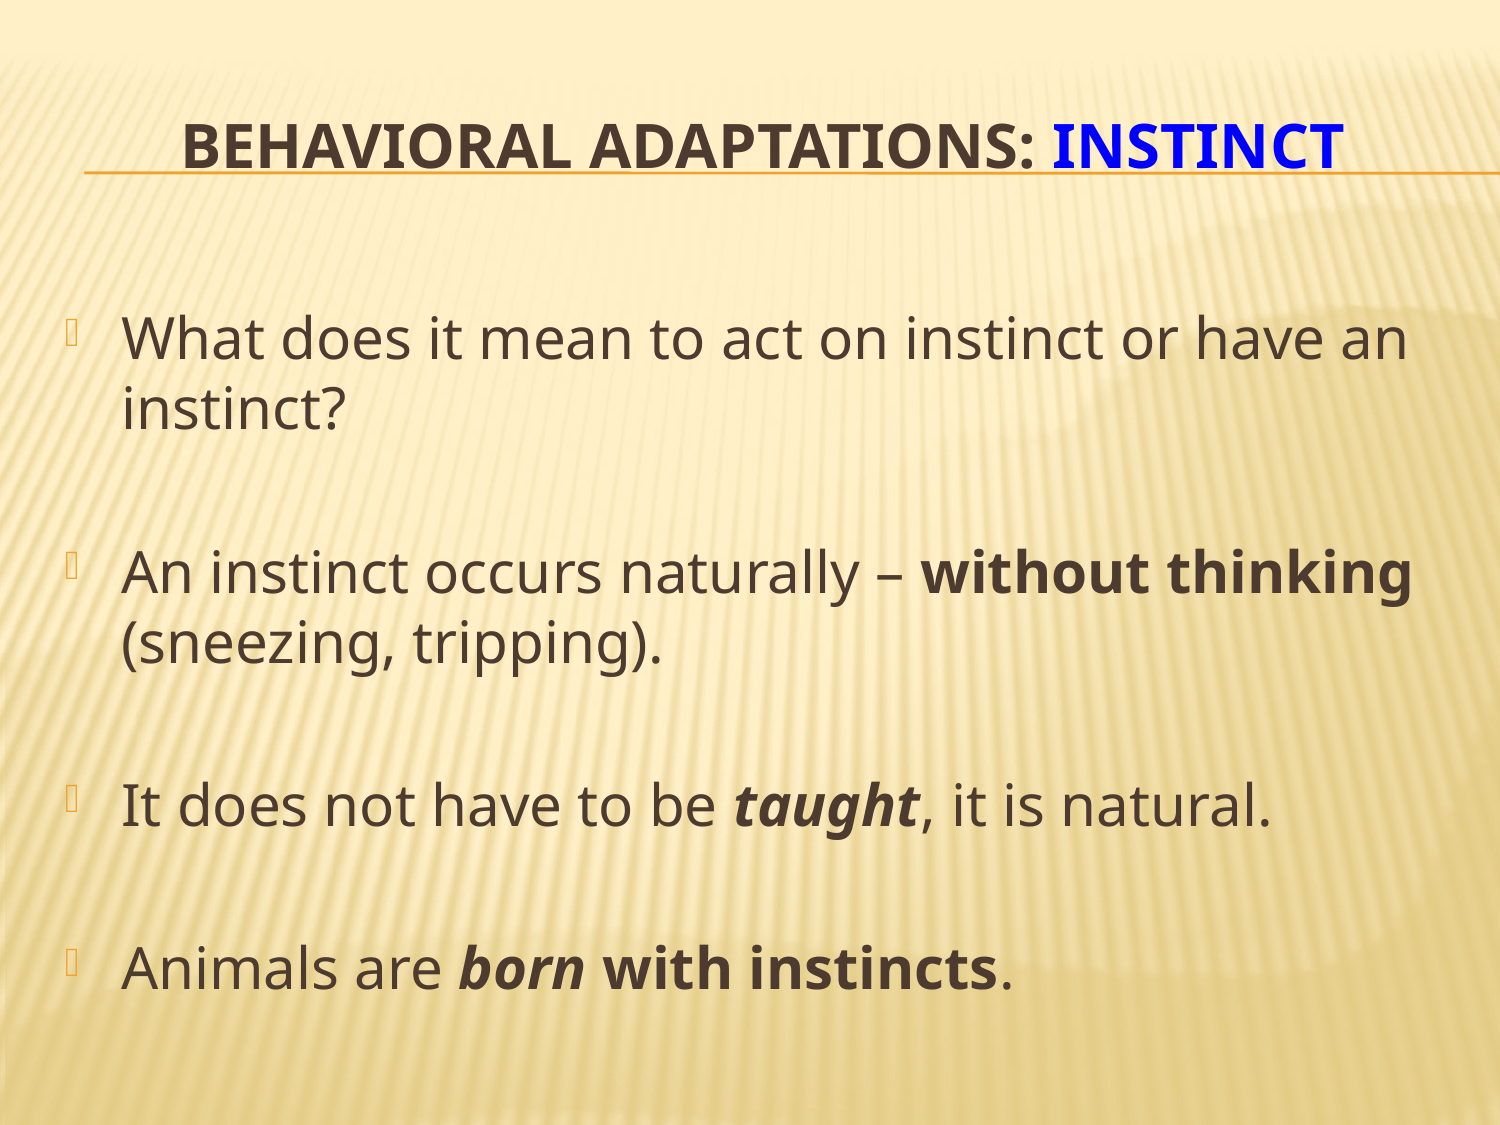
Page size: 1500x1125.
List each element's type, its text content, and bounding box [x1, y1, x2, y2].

title Behavioral Adaptations: Instinct [50, 75, 1475, 212]
list What does it mean to act on instinct or have an instinct? An instinct occurs naturally – without thinking (sneezing, tripping). It does not have to be taught, it is natural. Animals are born with instincts. [50, 212, 1475, 1045]
